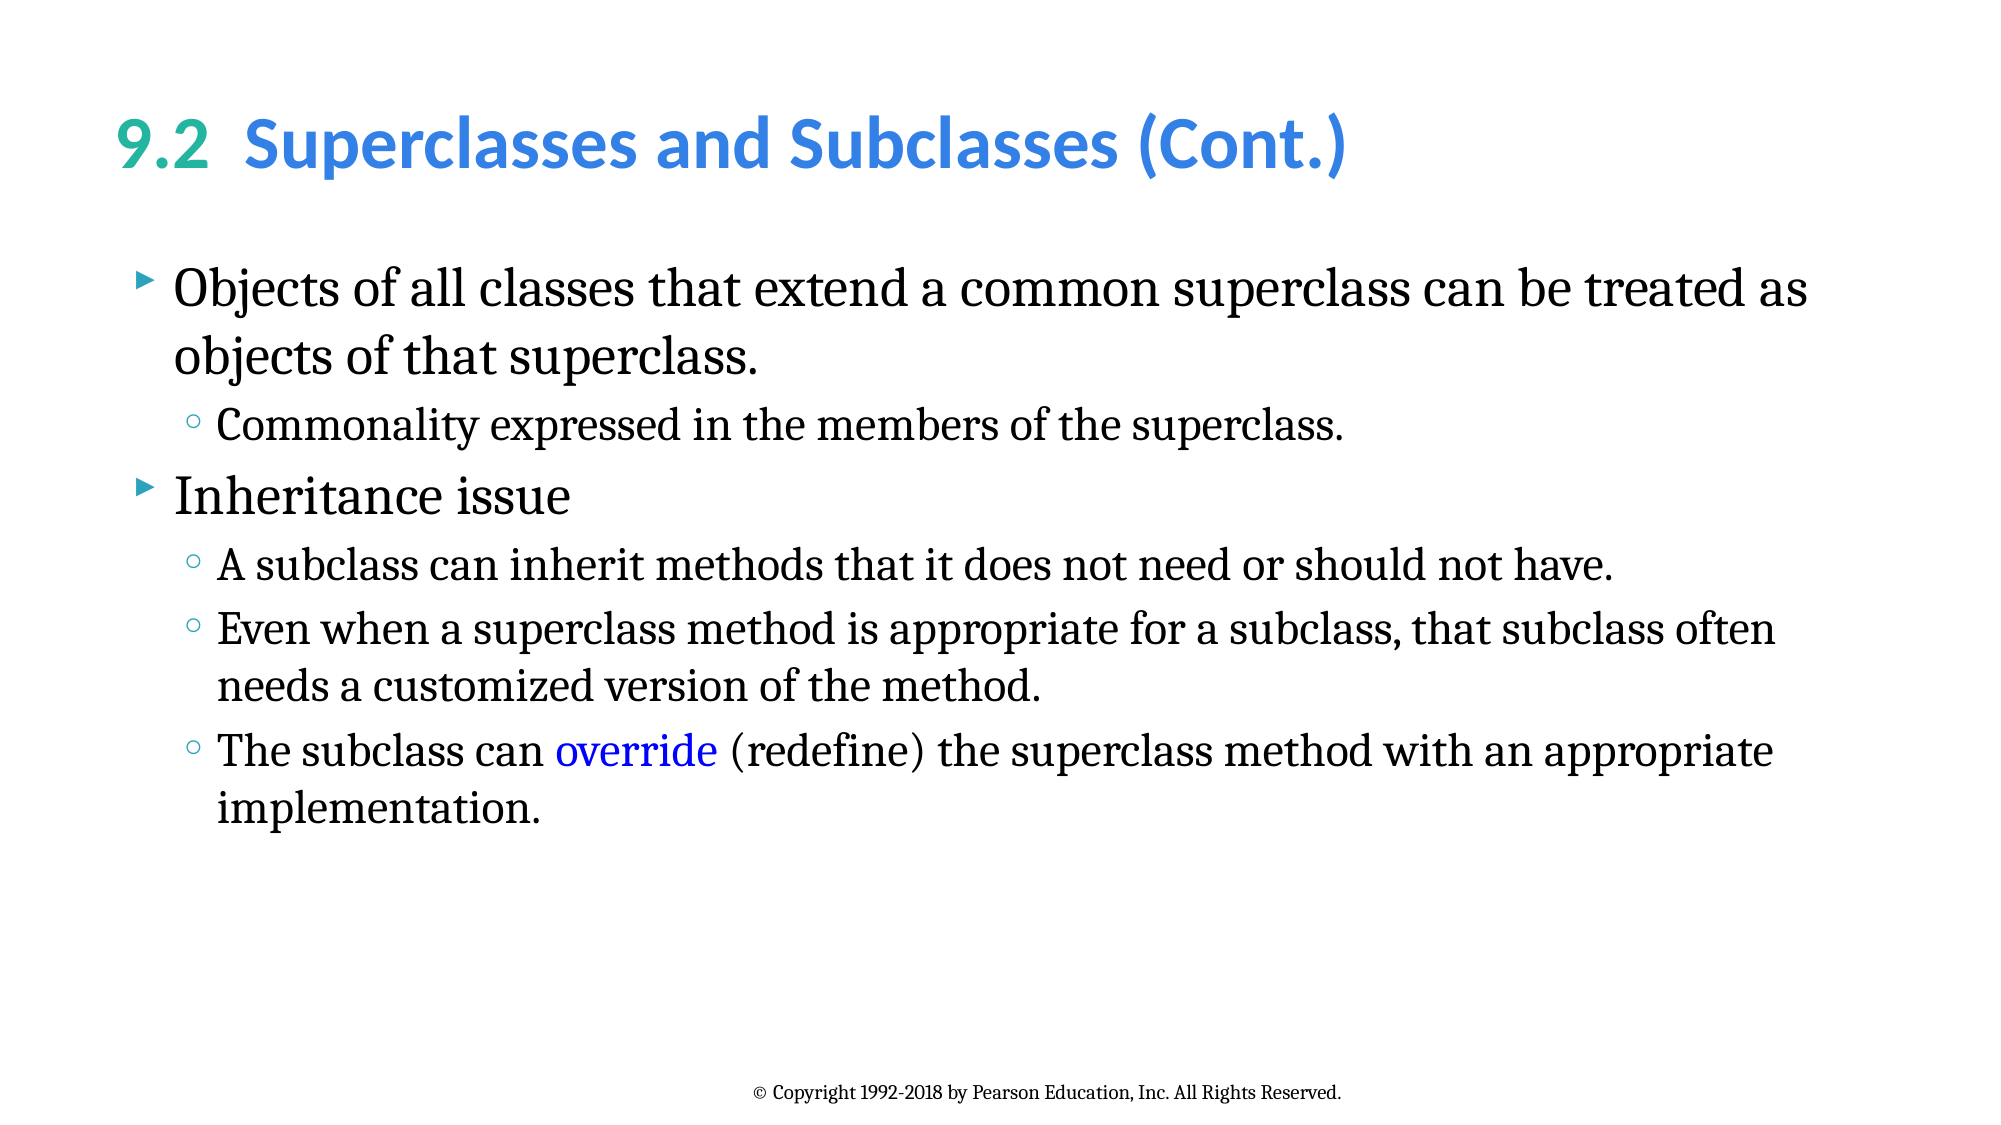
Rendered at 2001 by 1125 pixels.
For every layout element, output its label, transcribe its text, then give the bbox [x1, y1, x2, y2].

title 9.2 Superclasses and Subclasses (Cont.) [99, 45, 1900, 233]
footer © Copyright 1992-2018 by Pearson Education, Inc. All Rights Reserved. [736, 1051, 1892, 1112]
list Objects of all classes that extend a common superclass can be treated as objects of that superclass. Commonality expressed in the members of the superclass. Inheritance issue A subclass can inherit methods that it does not need or should not have. Even when a superclass method is appropriate for a subclass, that subclass often needs a customized version of the method. The subclass can override (redefine) the superclass method with an appropriate implementation. [99, 242, 1900, 986]
